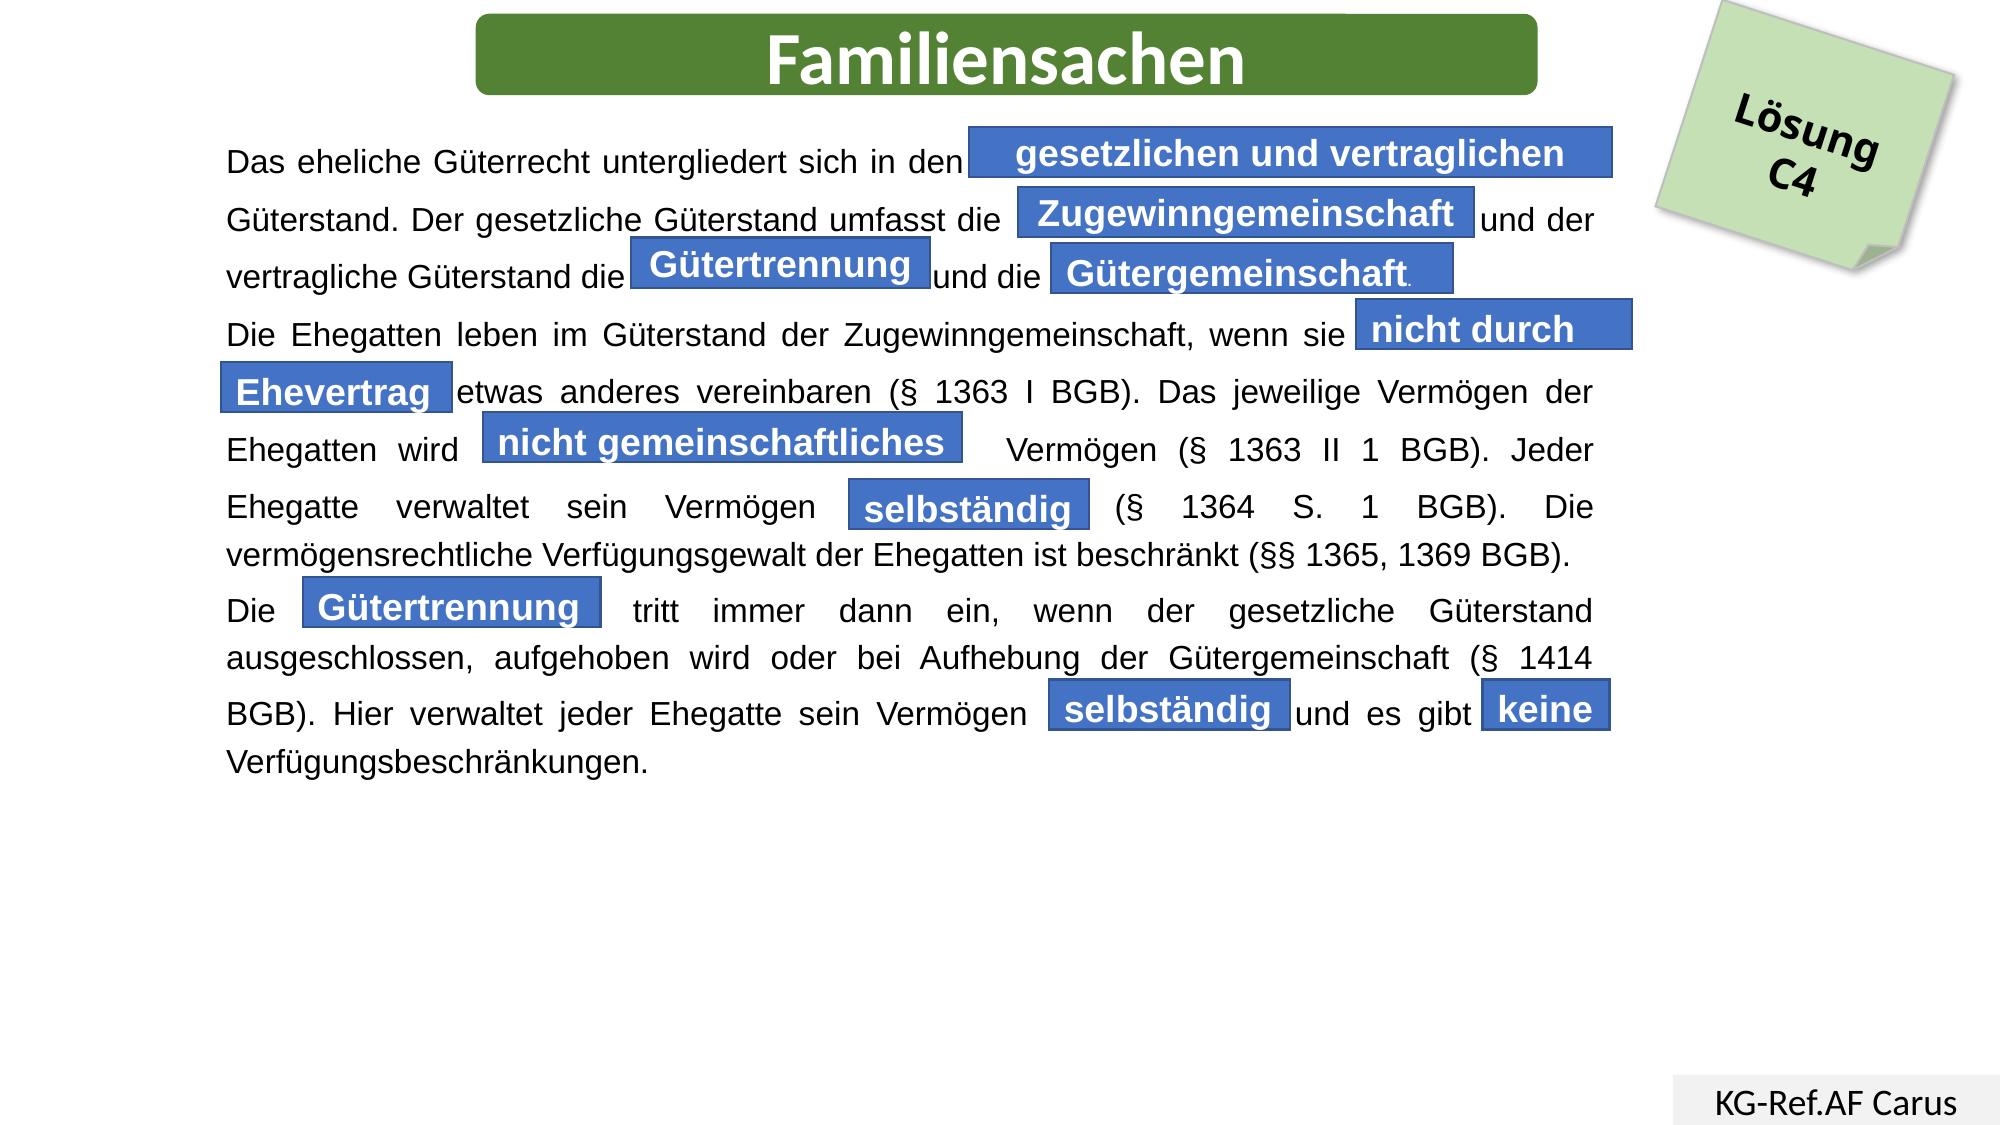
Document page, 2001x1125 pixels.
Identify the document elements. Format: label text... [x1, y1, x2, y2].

text_box nicht durch [1355, 298, 1633, 350]
text_box selbständig [1048, 678, 1291, 731]
text_box Familiensachen [474, 12, 1539, 97]
text_box Das eheliche Güterrecht untergliedert sich in den gesetzlichen und vertraglichen Güterstand. Der gesetzliche Güterstand umfasst die Zugewinngemeinschaft und der vertragliche Güterstand die Gütertrennung und die Gütergemeinschaft. Die Ehegatten leben im Güterstand der Zugewinngemeinschaft, wenn sie nicht durch Ehevertrag etwas anderes vereinbaren (§ 1363 I BGB). Das jeweilige Vermögen der Ehegatten wird nicht gemeinschaftliches Vermögen (§ 1363 II 1 BGB). Jeder Ehegatte verwaltet sein Vermögen selbständig (§ 1364 S. 1 BGB). Die vermögensrechtliche Verfügungsgewalt der Ehegatten ist beschränkt (§§ 1365, 1369 BGB). Die Gütertrennung tritt immer dann ein, wenn der gesetzliche Güterstand ausgeschlossen, aufgehoben wird oder bei Aufhebung der Gütergemeinschaft (§ 1414 BGB). Hier verwaltet jeder Ehegatte sein Vermögen selbständig und es gibt keine Verfügungsbeschränkungen. [211, 117, 1610, 788]
text_box Gütertrennung [302, 576, 602, 628]
text_box keine [1481, 678, 1611, 731]
text_box Ehevertrag [220, 361, 453, 413]
text_box nicht gemeinschaftliches [482, 411, 963, 463]
text_box Zugewinngemeinschaft [1017, 186, 1475, 238]
text_box selbständig [848, 478, 1090, 530]
text_box KG-Ref.AF Carus [1672, 1074, 2000, 1125]
text_box Lösung C4 [1654, 0, 1956, 272]
text_box gesetzlichen und vertraglichen [968, 126, 1613, 178]
text_box Gütertrennung [630, 236, 931, 289]
text_box Gütergemeinschaft. [1050, 242, 1454, 294]
